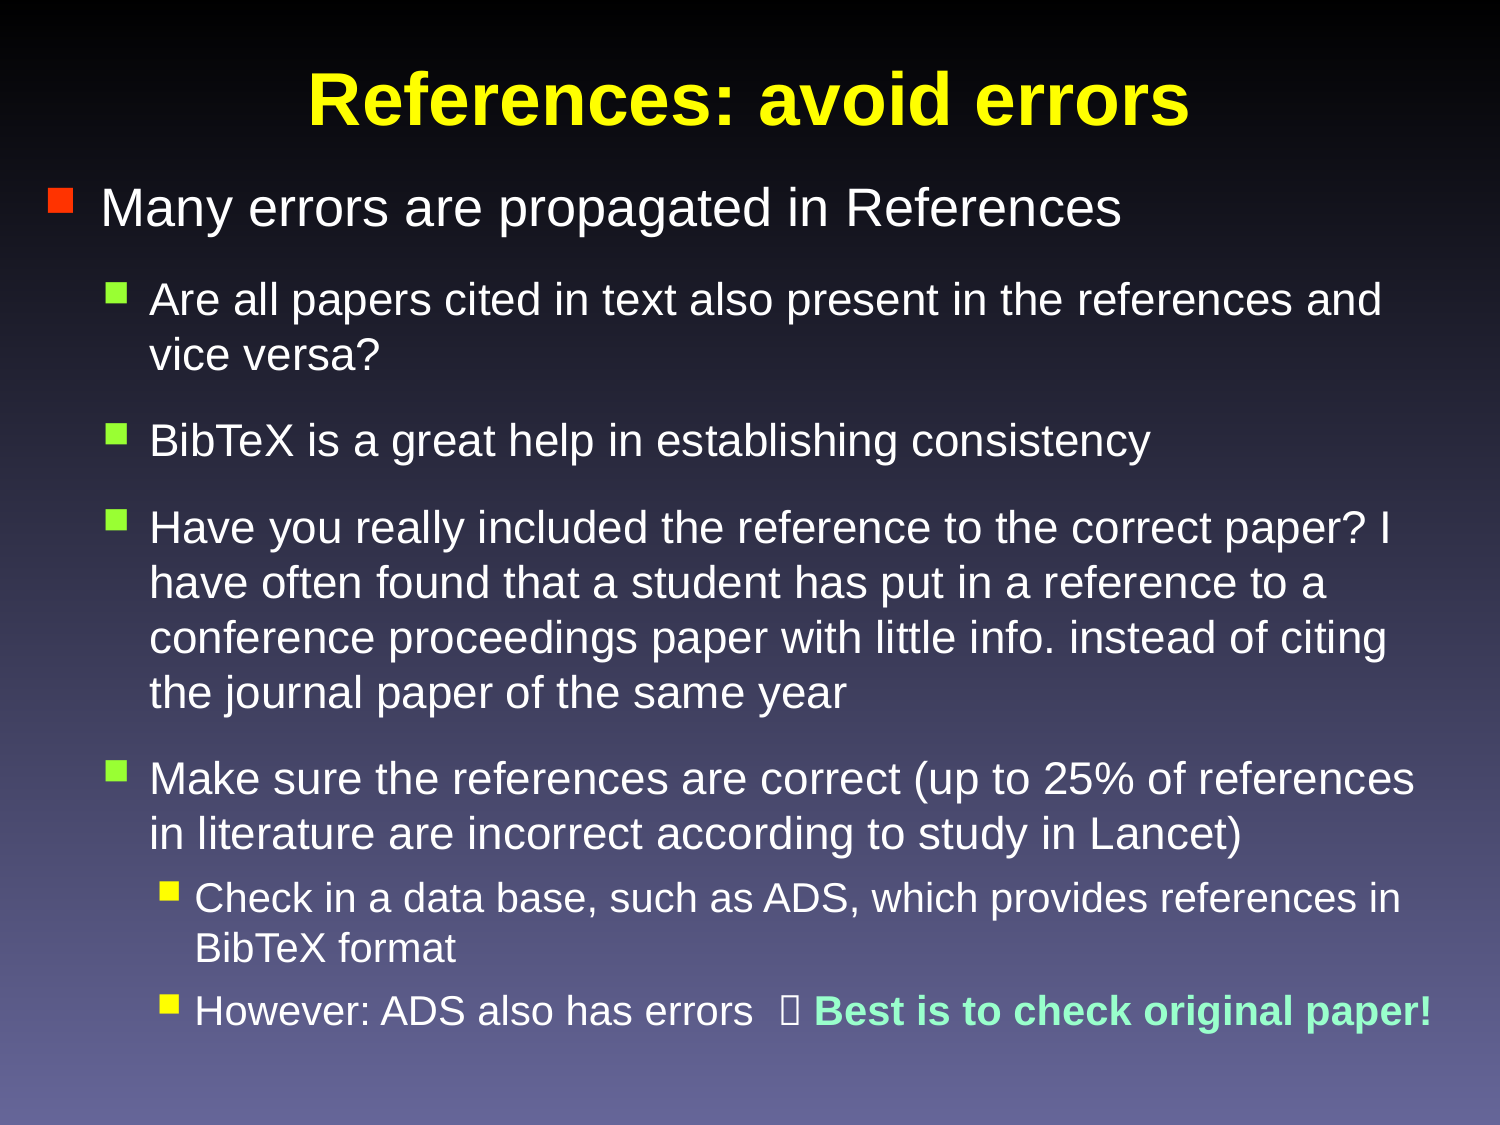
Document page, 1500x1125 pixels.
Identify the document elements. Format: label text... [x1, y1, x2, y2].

title References: avoid errors [75, 19, 1425, 172]
list Many errors are propagated in References Are all papers cited in text also present in the references and vice versa? BibTeX is a great help in establishing consistency Have you really included the reference to the correct paper? I have often found that a student has put in a reference to a conference proceedings paper with little info. instead of citing the journal paper of the same year Make sure the references are correct (up to 25% of references in literature are incorrect according to study in Lancet) Check in a data base, such as ADS, which provides references in BibTeX format However: ADS also has errors  Best is to check original paper! [29, 172, 1471, 1102]
